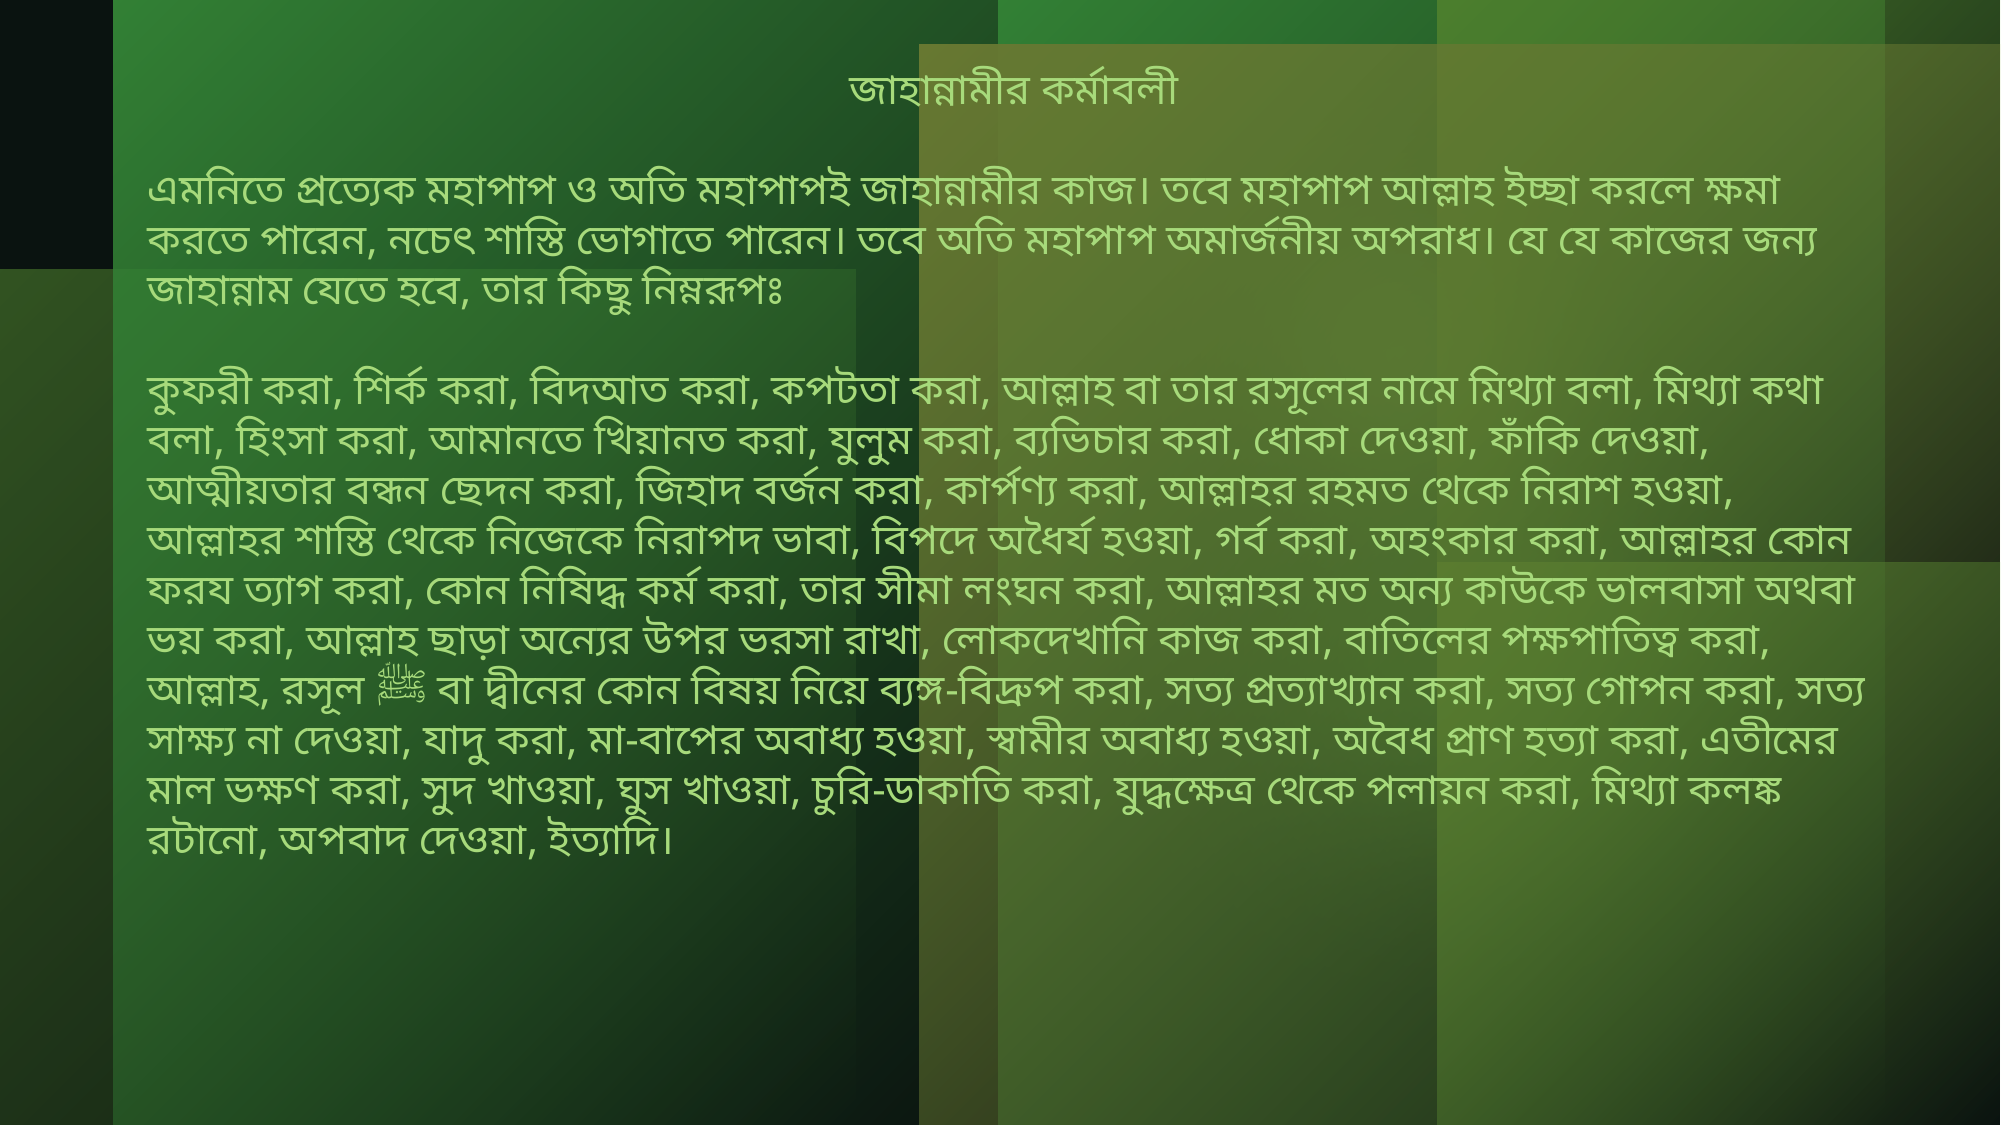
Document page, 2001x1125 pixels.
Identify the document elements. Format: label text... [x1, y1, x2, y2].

text_box জাহান্নামীর কর্মাবলী এমনিতে প্রত্যেক মহাপাপ ও অতি মহাপাপই জাহান্নামীর কাজ। তবে মহাপাপ আল্লাহ ইচ্ছা করলে ক্ষমা করতে পারেন, নচেৎ শাস্তি ভোগাতে পারেন। তবে অতি মহাপাপ অমার্জনীয় অপরাধ। যে যে কাজের জন্য জাহান্নাম যেতে হবে, তার কিছু নিম্নরূপঃ কুফরী করা, শির্ক করা, বিদআত করা, কপটতা করা, আল্লাহ বা তার রসূলের নামে মিথ্যা বলা, মিথ্যা কথা বলা, হিংসা করা, আমানতে খিয়ানত করা, যুলুম করা, ব্যভিচার করা, ধোকা দেওয়া, ফাঁকি দেওয়া, আত্মীয়তার বন্ধন ছেদন করা, জিহাদ বর্জন করা, কার্পণ্য করা, আল্লাহর রহমত থেকে নিরাশ হওয়া, আল্লাহর শাস্তি থেকে নিজেকে নিরাপদ ভাবা, বিপদে অধৈর্য হওয়া, গর্ব করা, অহংকার করা, আল্লাহর কোন ফরয ত্যাগ করা, কোন নিষিদ্ধ কর্ম করা, তার সীমা লংঘন করা, আল্লাহর মত অন্য কাউকে ভালবাসা অথবা ভয় করা, আল্লাহ ছাড়া অন্যের উপর ভরসা রাখা, লোকদেখানি কাজ করা, বাতিলের পক্ষপাতিত্ব করা, আল্লাহ, রসূল ﷺ বা দ্বীনের কোন বিষয় নিয়ে ব্যঙ্গ-বিদ্রুপ করা, সত্য প্রত্যাখ্যান করা, সত্য গোপন করা, সত্য সাক্ষ্য না দেওয়া, যাদু করা, মা-বাপের অবাধ্য হওয়া, স্বামীর অবাধ্য হওয়া, অবৈধ প্রাণ হত্যা করা, এতীমের মাল ভক্ষণ করা, সুদ খাওয়া, ঘুস খাওয়া, চুরি-ডাকাতি করা, যুদ্ধক্ষেত্র থেকে পলায়ন করা, মিথ্যা কলঙ্ক রটানো, অপবাদ দেওয়া, ইত্যাদি। [132, 55, 1896, 871]
